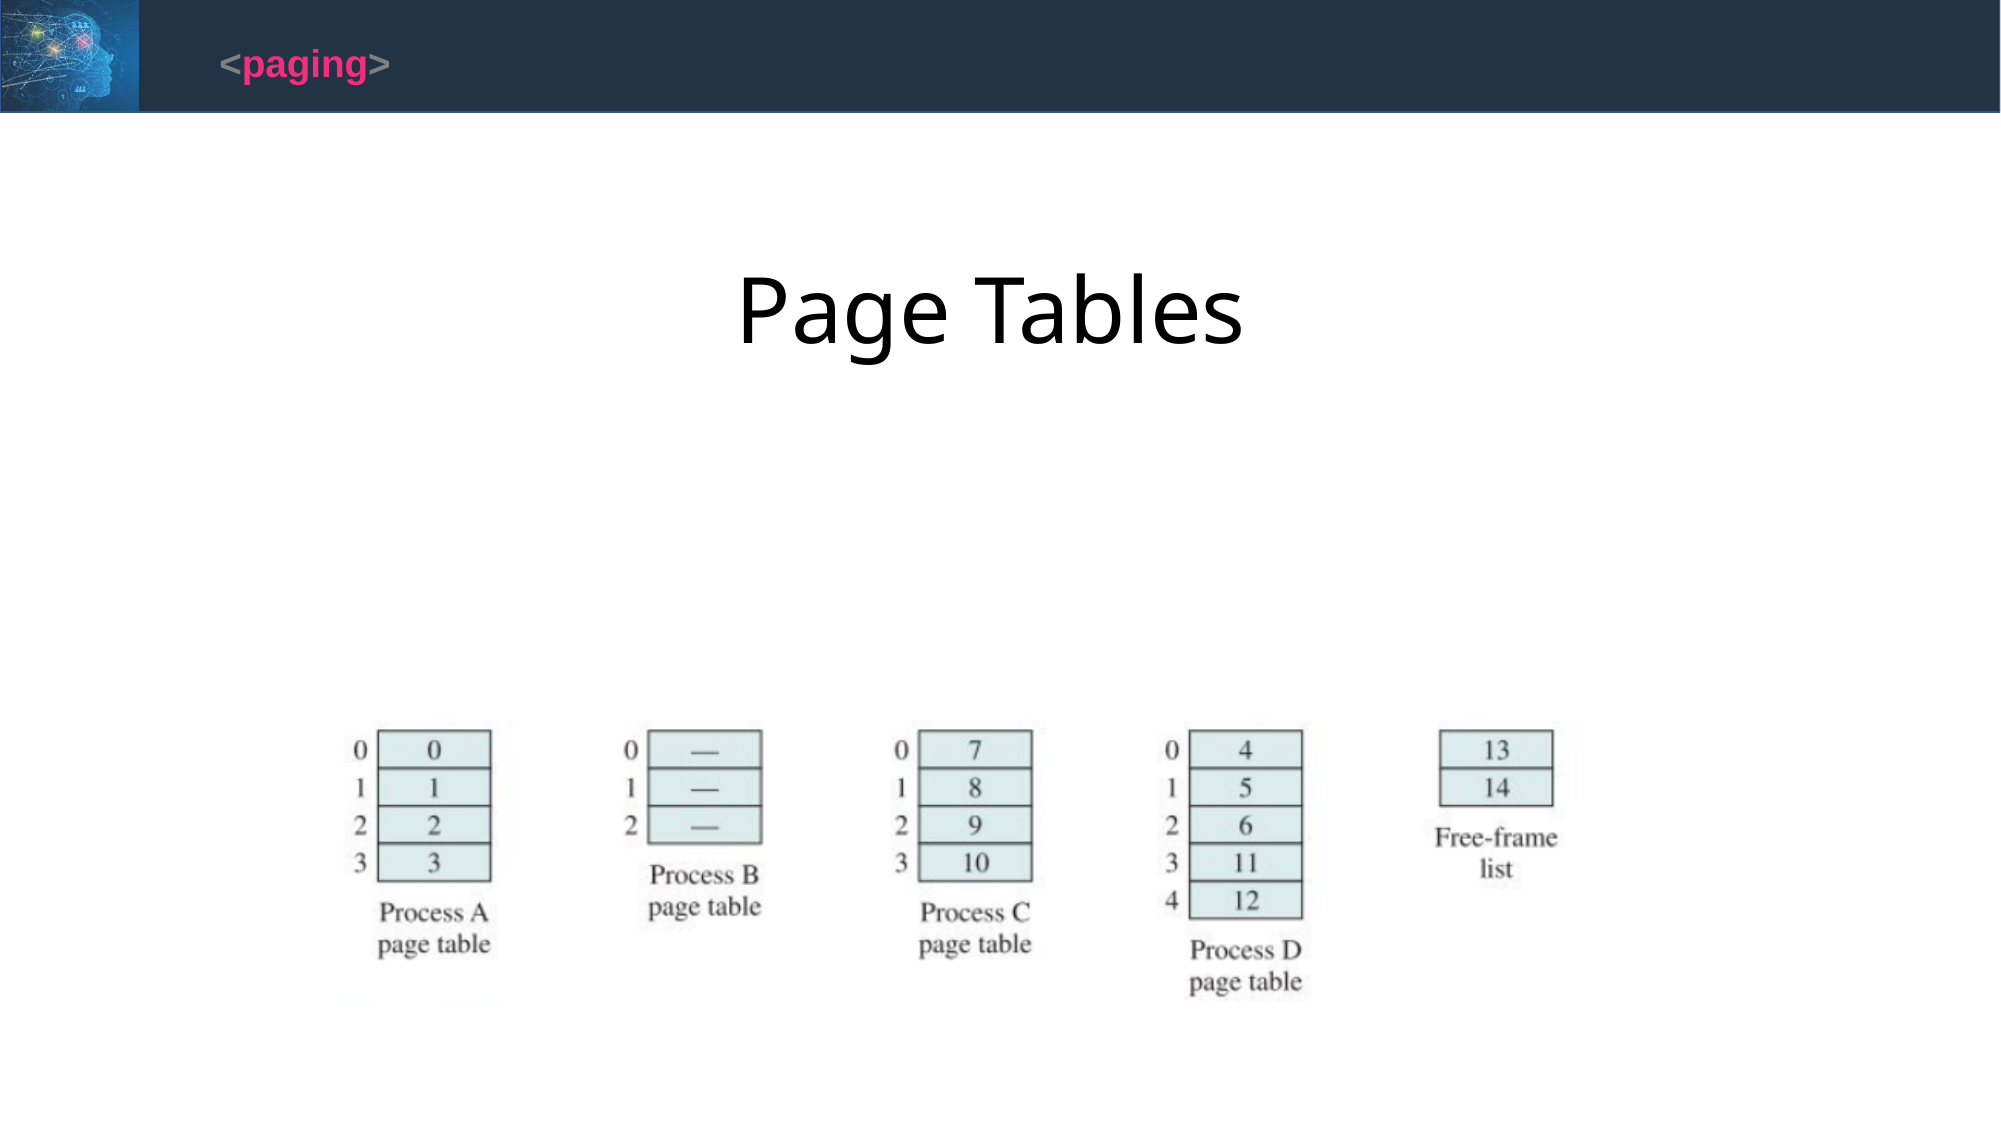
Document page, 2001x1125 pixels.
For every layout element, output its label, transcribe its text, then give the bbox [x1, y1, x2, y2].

title Page Tables [720, 205, 2000, 423]
text_box <paging> [204, 23, 406, 119]
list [320, 702, 1584, 1005]
picture [2, 0, 139, 111]
